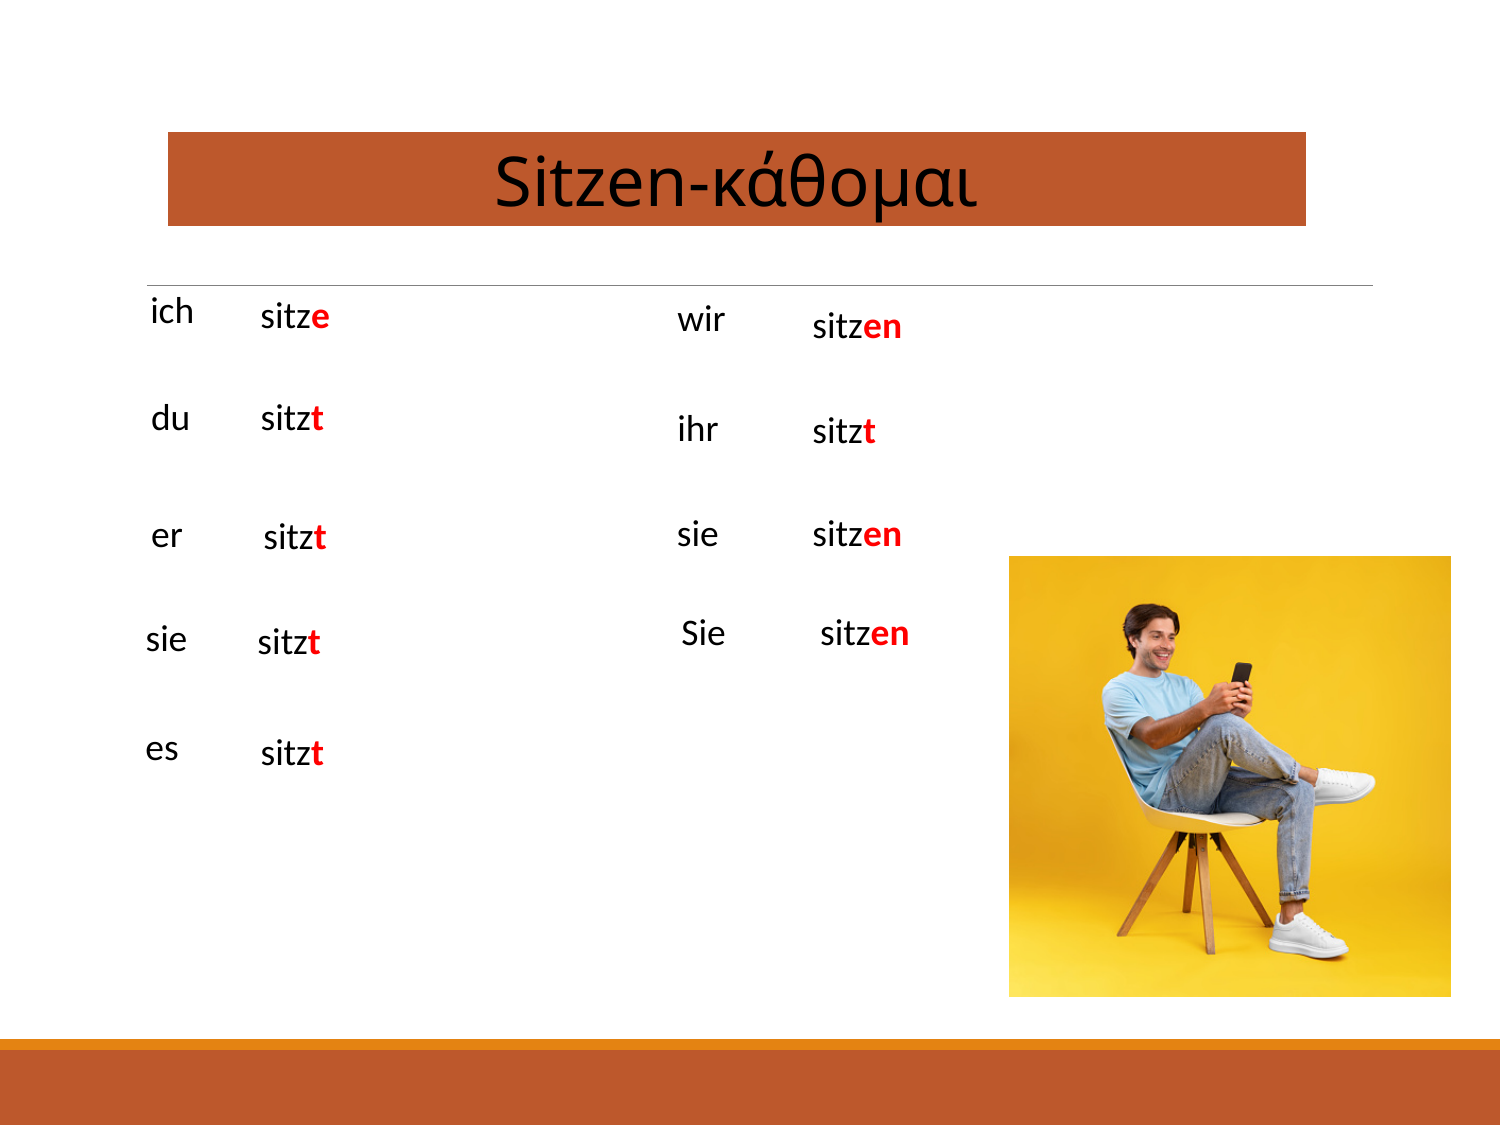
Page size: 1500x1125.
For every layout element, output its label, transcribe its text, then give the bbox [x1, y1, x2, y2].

text_box du [136, 385, 215, 445]
text_box sitzen [797, 501, 918, 562]
text_box sitzen [797, 293, 918, 354]
text_box Sie [666, 600, 750, 661]
text_box sie [662, 501, 743, 562]
text_box ich [135, 278, 242, 339]
text_box er [136, 502, 207, 562]
text_box sitzt [248, 504, 342, 565]
text_box es [130, 715, 203, 776]
text_box sie [130, 606, 212, 667]
text_box Sitzen-κάθομαι [163, 127, 1310, 230]
text_box ihr [662, 396, 743, 457]
text_box sitzen [805, 600, 925, 661]
picture [1009, 555, 1451, 998]
text_box sitzt [245, 720, 340, 781]
text_box sitzt [797, 398, 892, 459]
text_box sitzt [242, 609, 336, 670]
text_box sitzt [245, 385, 340, 446]
text_box sitze [245, 283, 345, 344]
text_box [74, 45, 1425, 233]
text_box wir [662, 286, 750, 347]
